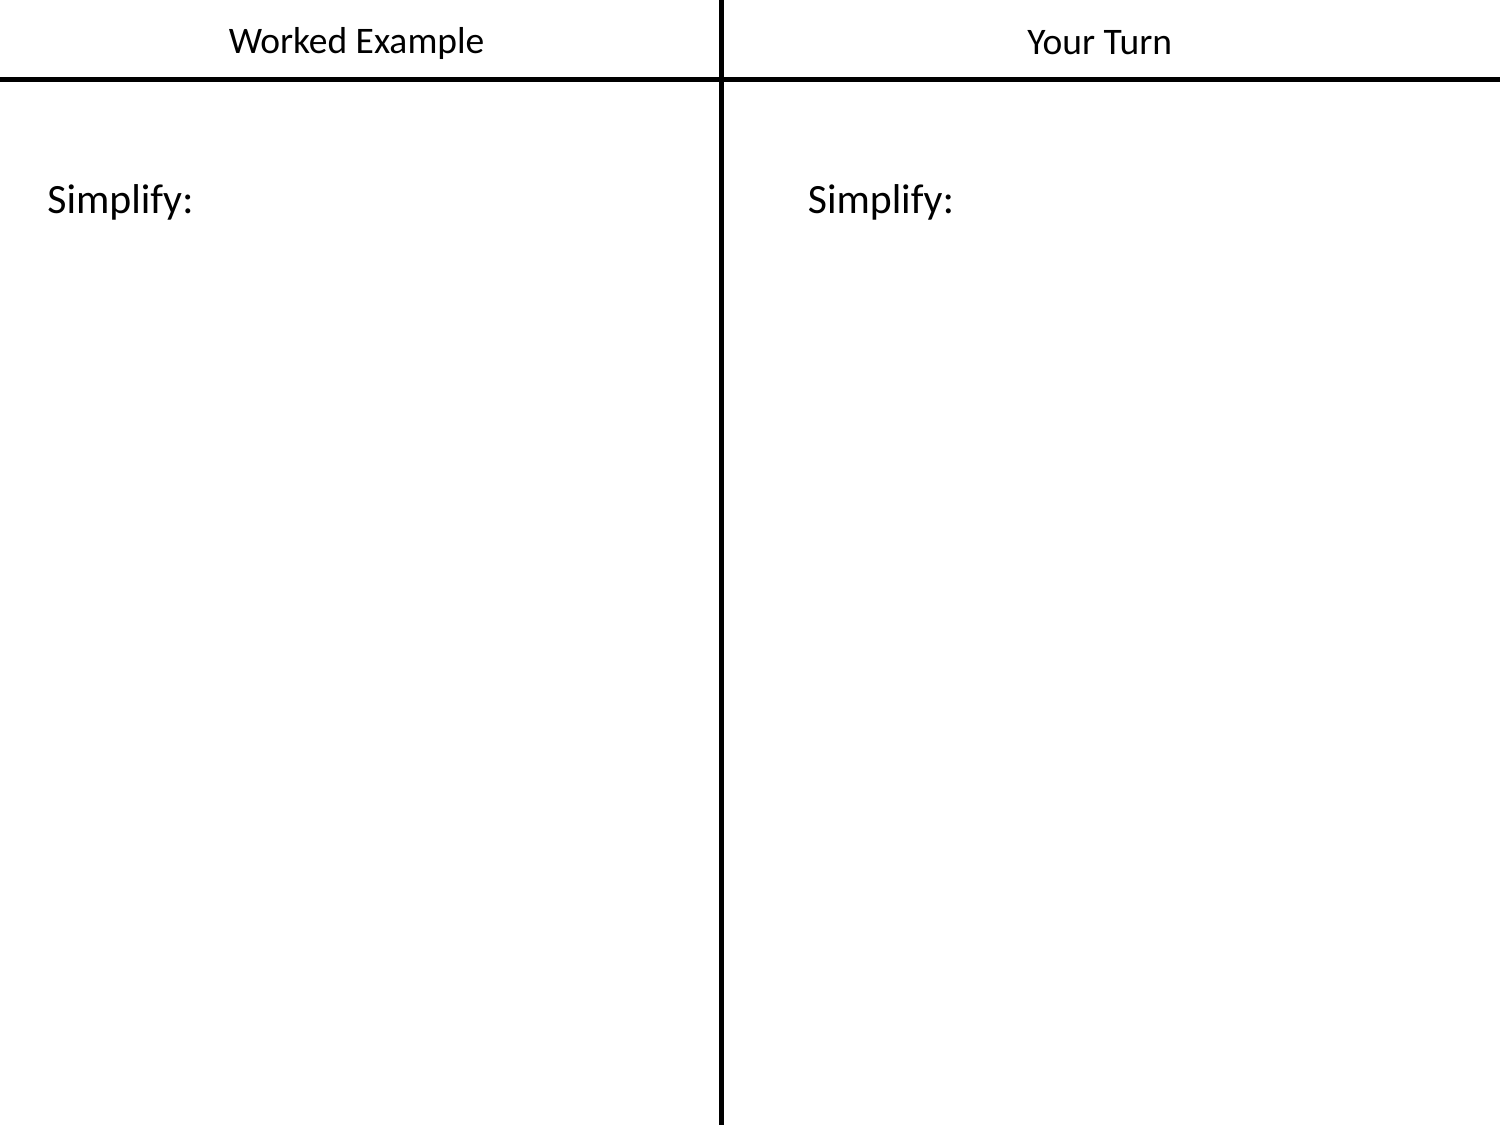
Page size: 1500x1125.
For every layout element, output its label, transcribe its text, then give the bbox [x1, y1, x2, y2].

text_box Worked Example [169, 8, 544, 69]
text_box Your Turn [954, 9, 1245, 70]
